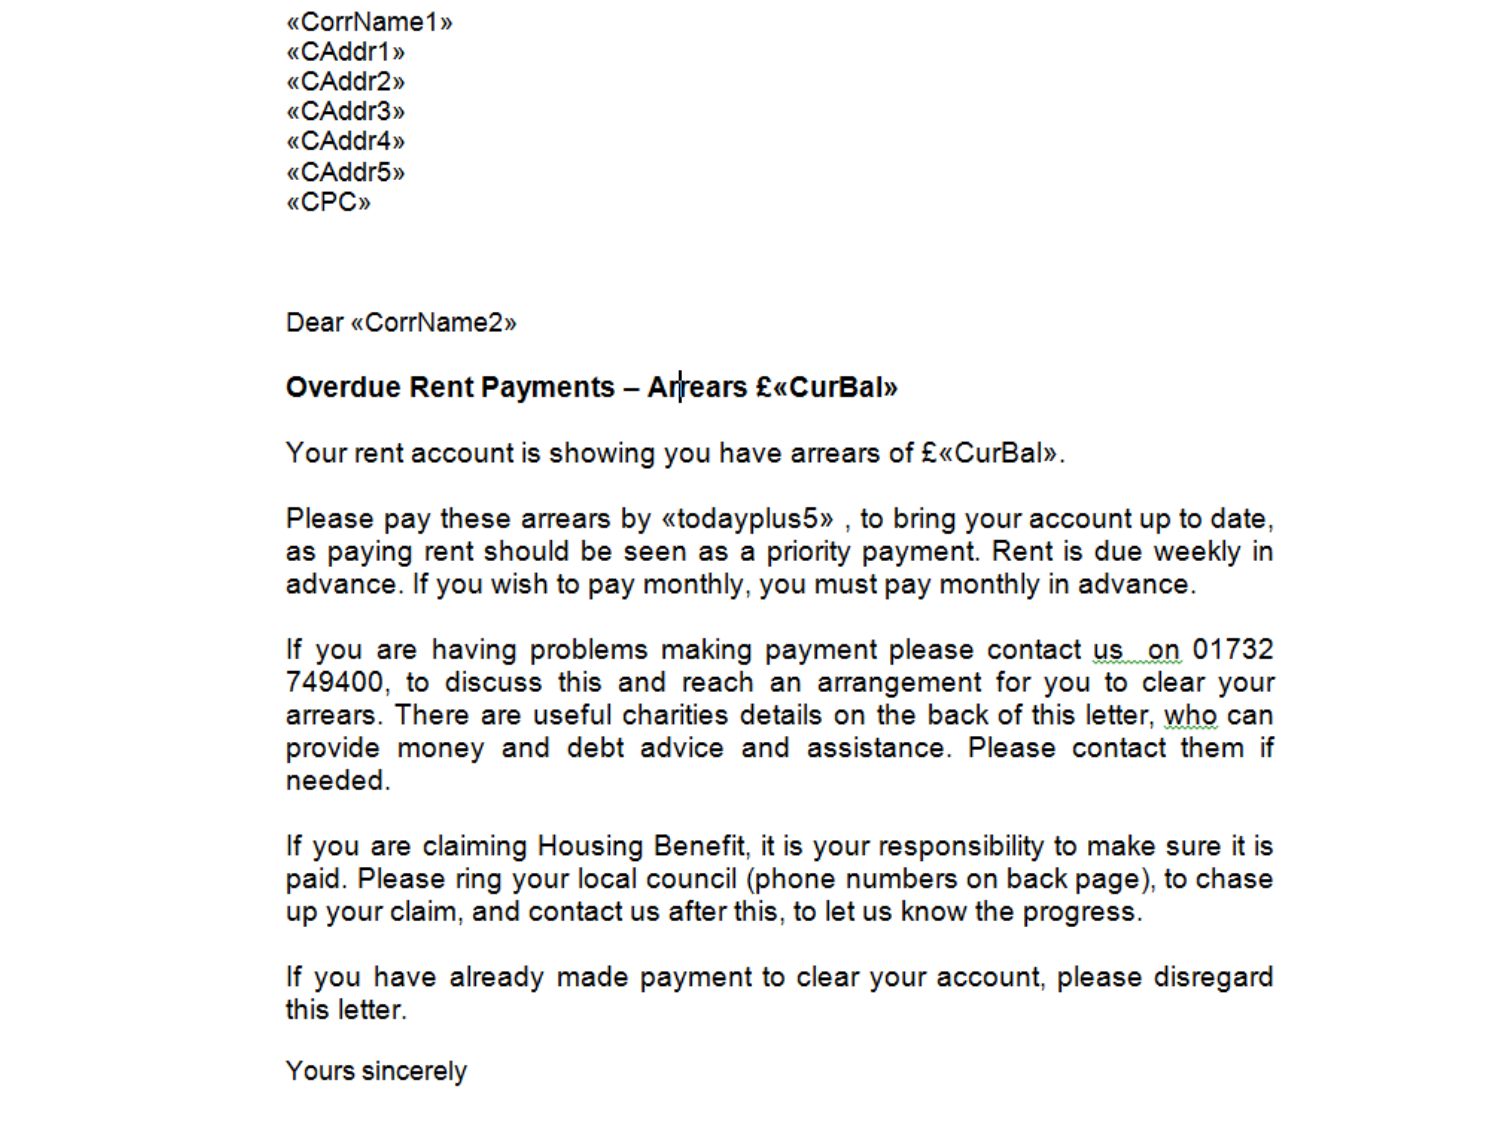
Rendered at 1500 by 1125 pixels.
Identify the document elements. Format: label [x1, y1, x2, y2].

picture [265, 0, 1306, 1117]
